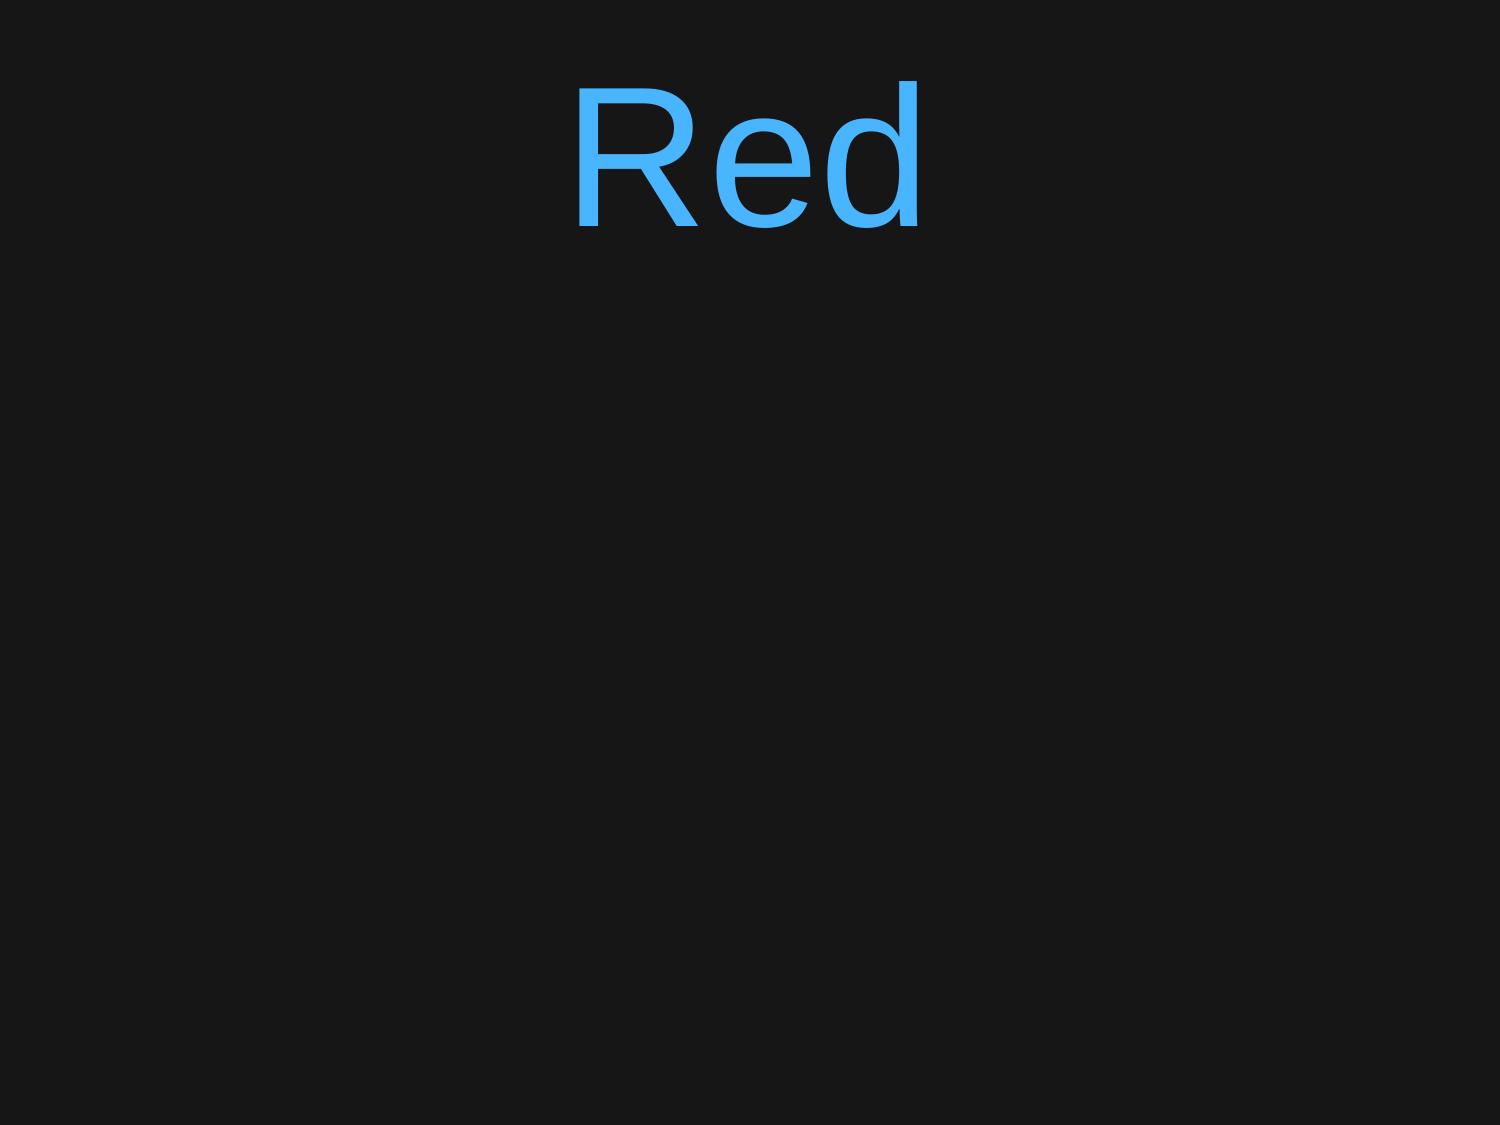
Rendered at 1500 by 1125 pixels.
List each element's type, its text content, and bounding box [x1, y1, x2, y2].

title Red [49, 37, 1446, 255]
